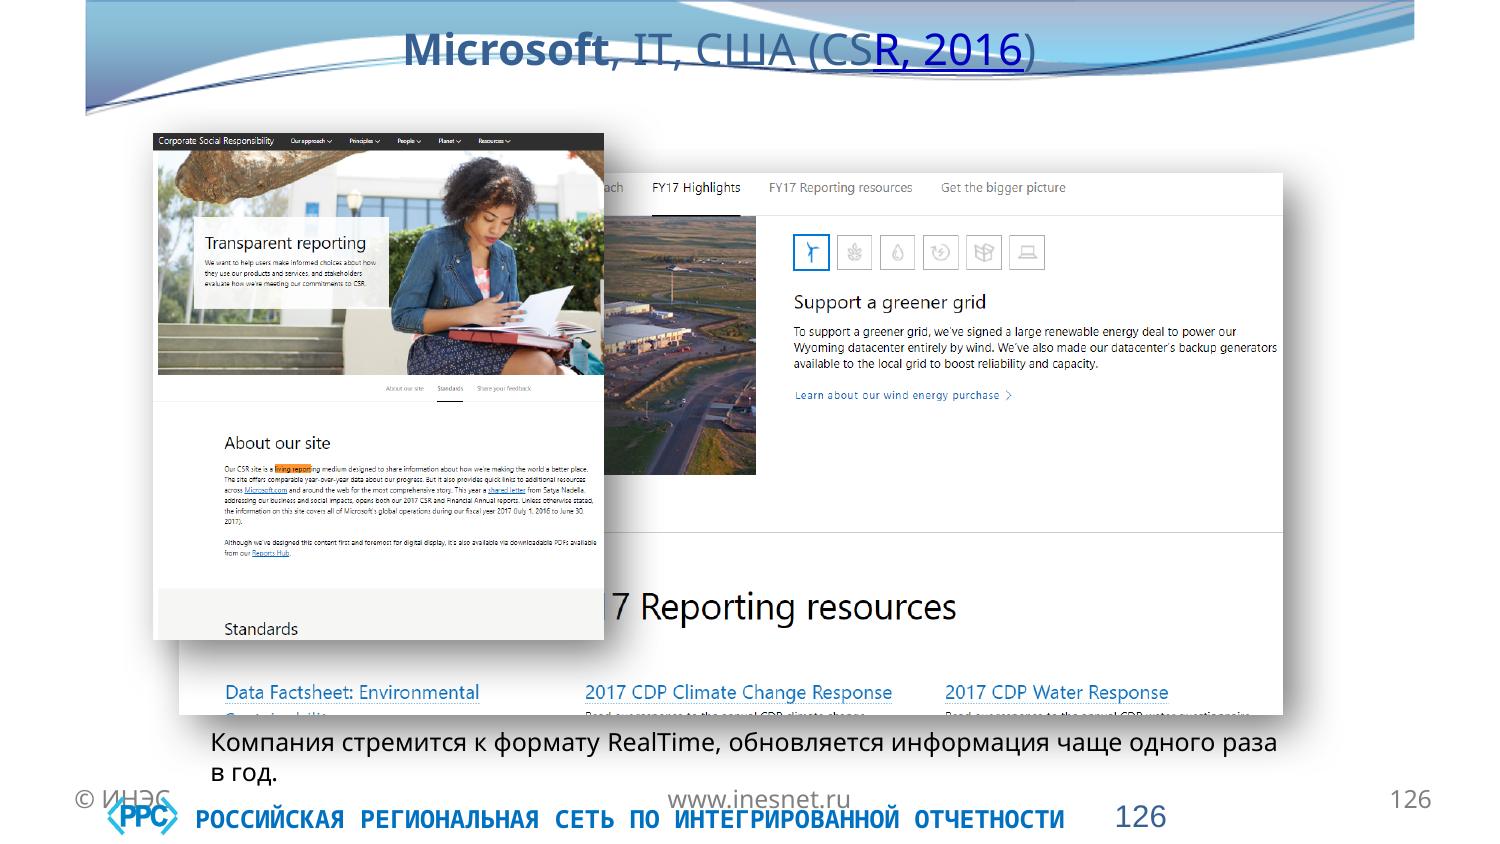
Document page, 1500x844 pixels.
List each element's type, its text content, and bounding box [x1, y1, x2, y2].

slide_number 126 [1099, 788, 1399, 834]
text_box Компания стремится к формату RealTime, обновляется информация чаще одного раза в год. [174, 714, 1309, 794]
text_box РОССИЙСКАЯ РЕГИОНАЛЬНАЯ СЕТЬ ПО ИНТЕГРИРОВАННОЙ ОТЧЕТНОСТИ [184, 796, 1109, 842]
picture [153, 133, 1283, 715]
picture [106, 775, 178, 844]
picture [85, 0, 1415, 116]
